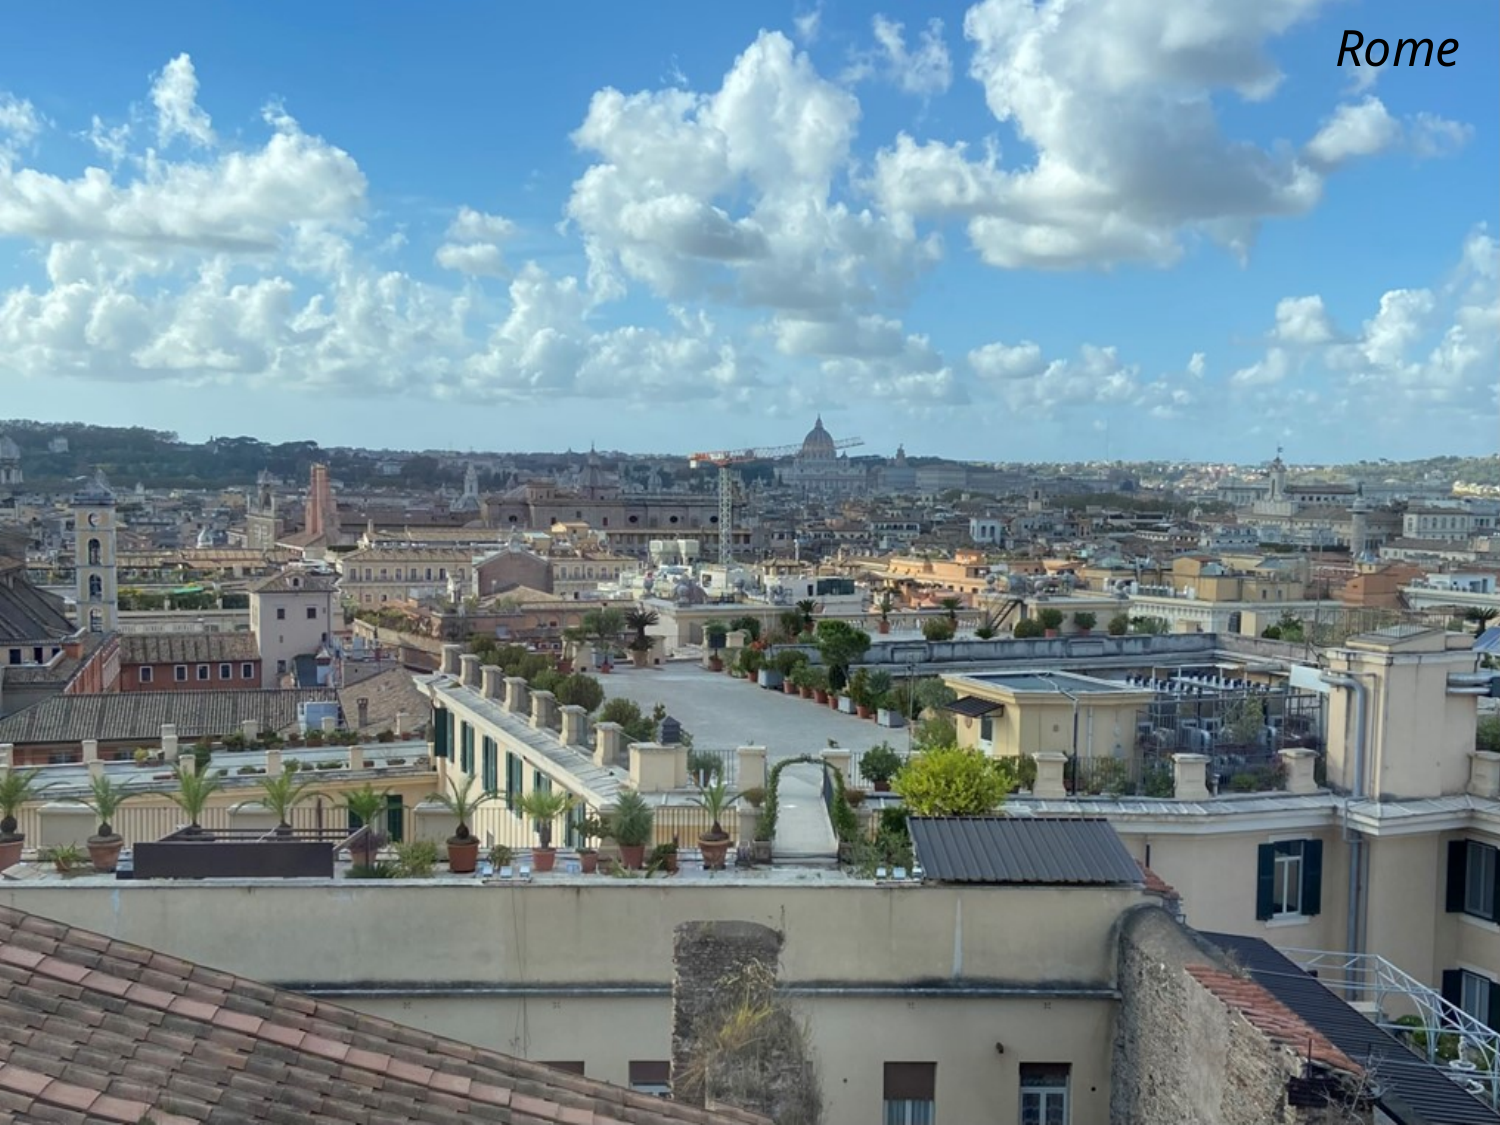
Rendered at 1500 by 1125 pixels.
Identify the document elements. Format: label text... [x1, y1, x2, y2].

picture [0, 0, 1500, 1125]
text_box Rome [1084, 8, 1500, 84]
